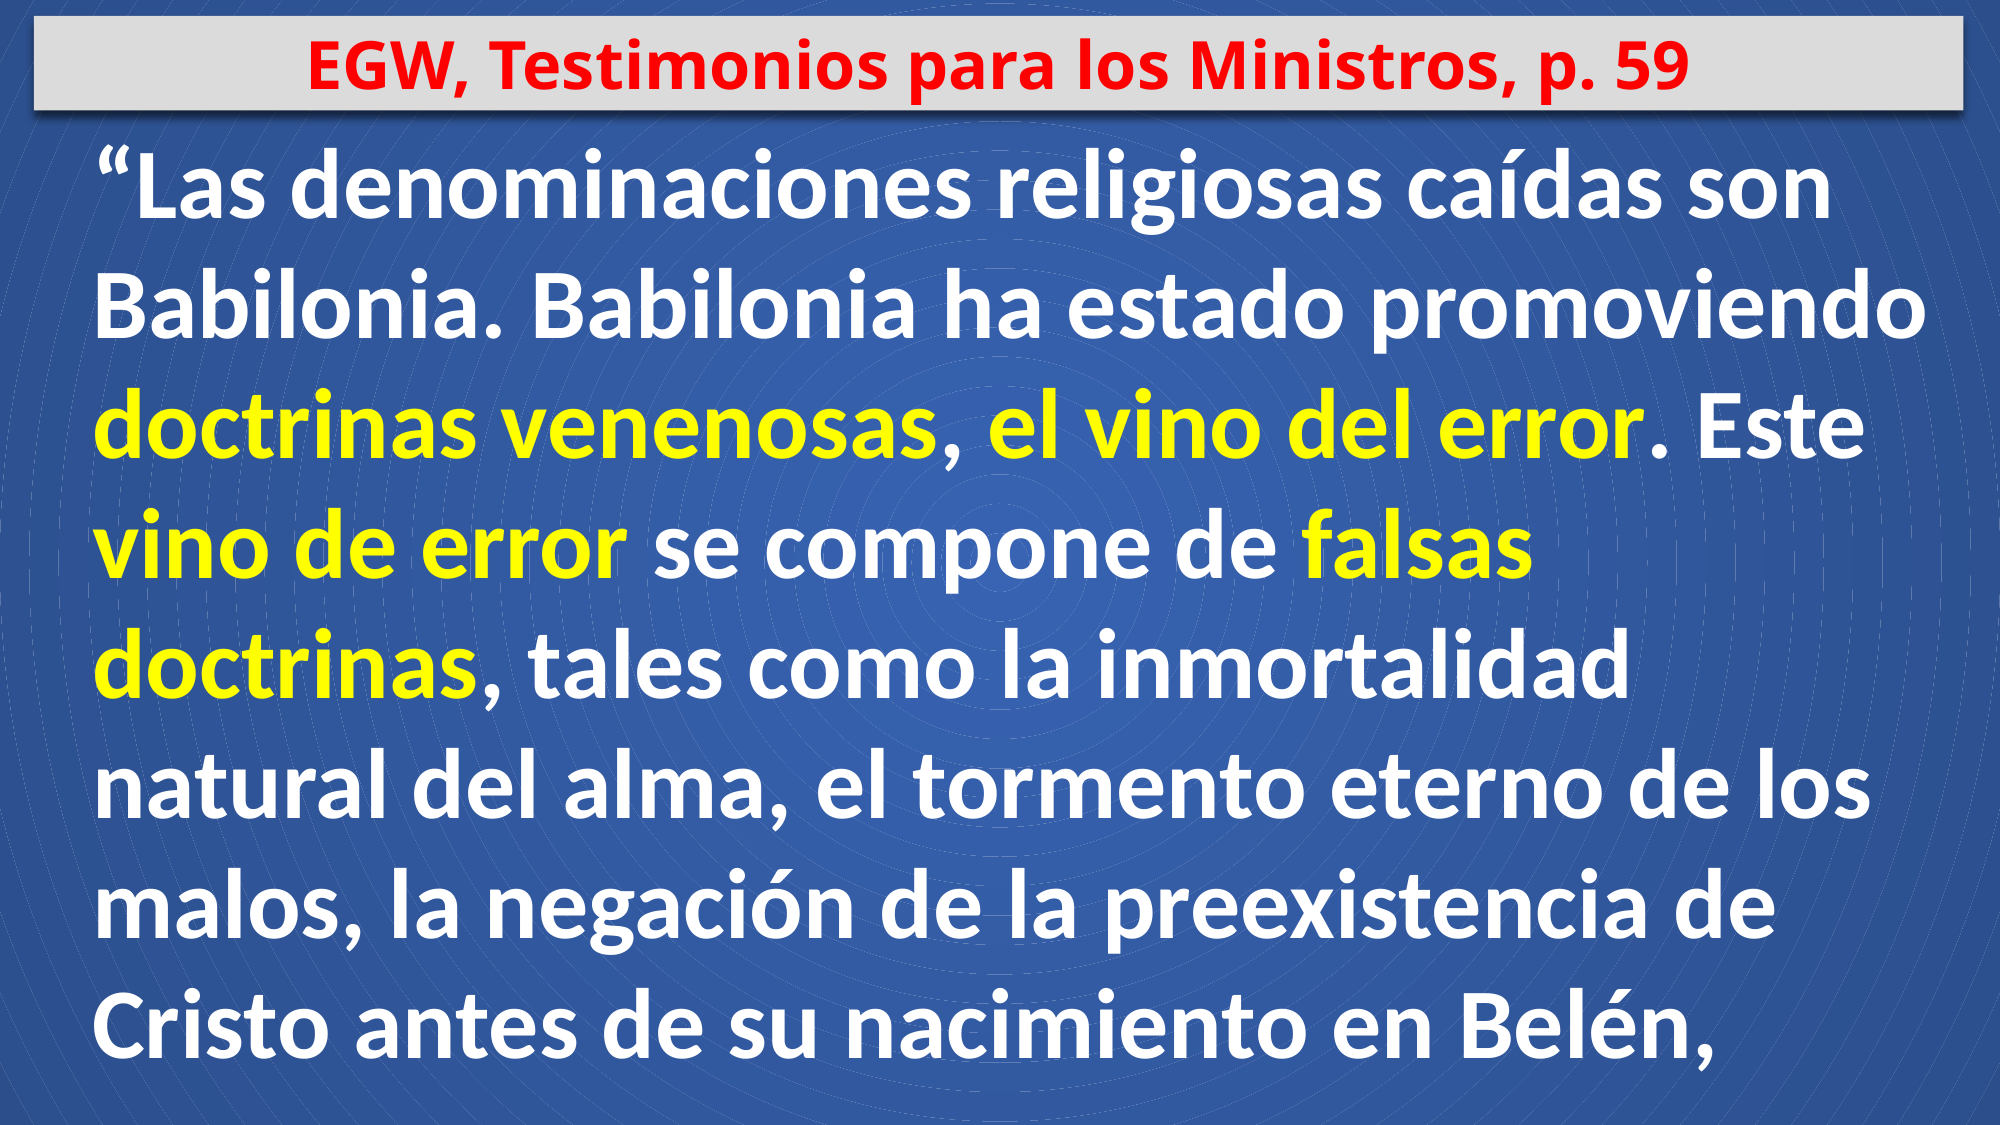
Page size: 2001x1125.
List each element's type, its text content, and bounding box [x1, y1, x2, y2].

text_box “Las denominaciones religiosas caídas son Babilonia. Babilonia ha estado promoviendo doctrinas venenosas, el vino del error. Este vino de error se compone de falsas doctrinas, tales como la inmortalidad natural del alma, el tormento eterno de los malos, la negación de la preexistencia de Cristo antes de su nacimiento en Belén, [77, 124, 1964, 1086]
text_box EGW, Testimonios para los Ministros, p. 59 [33, 15, 1964, 111]
